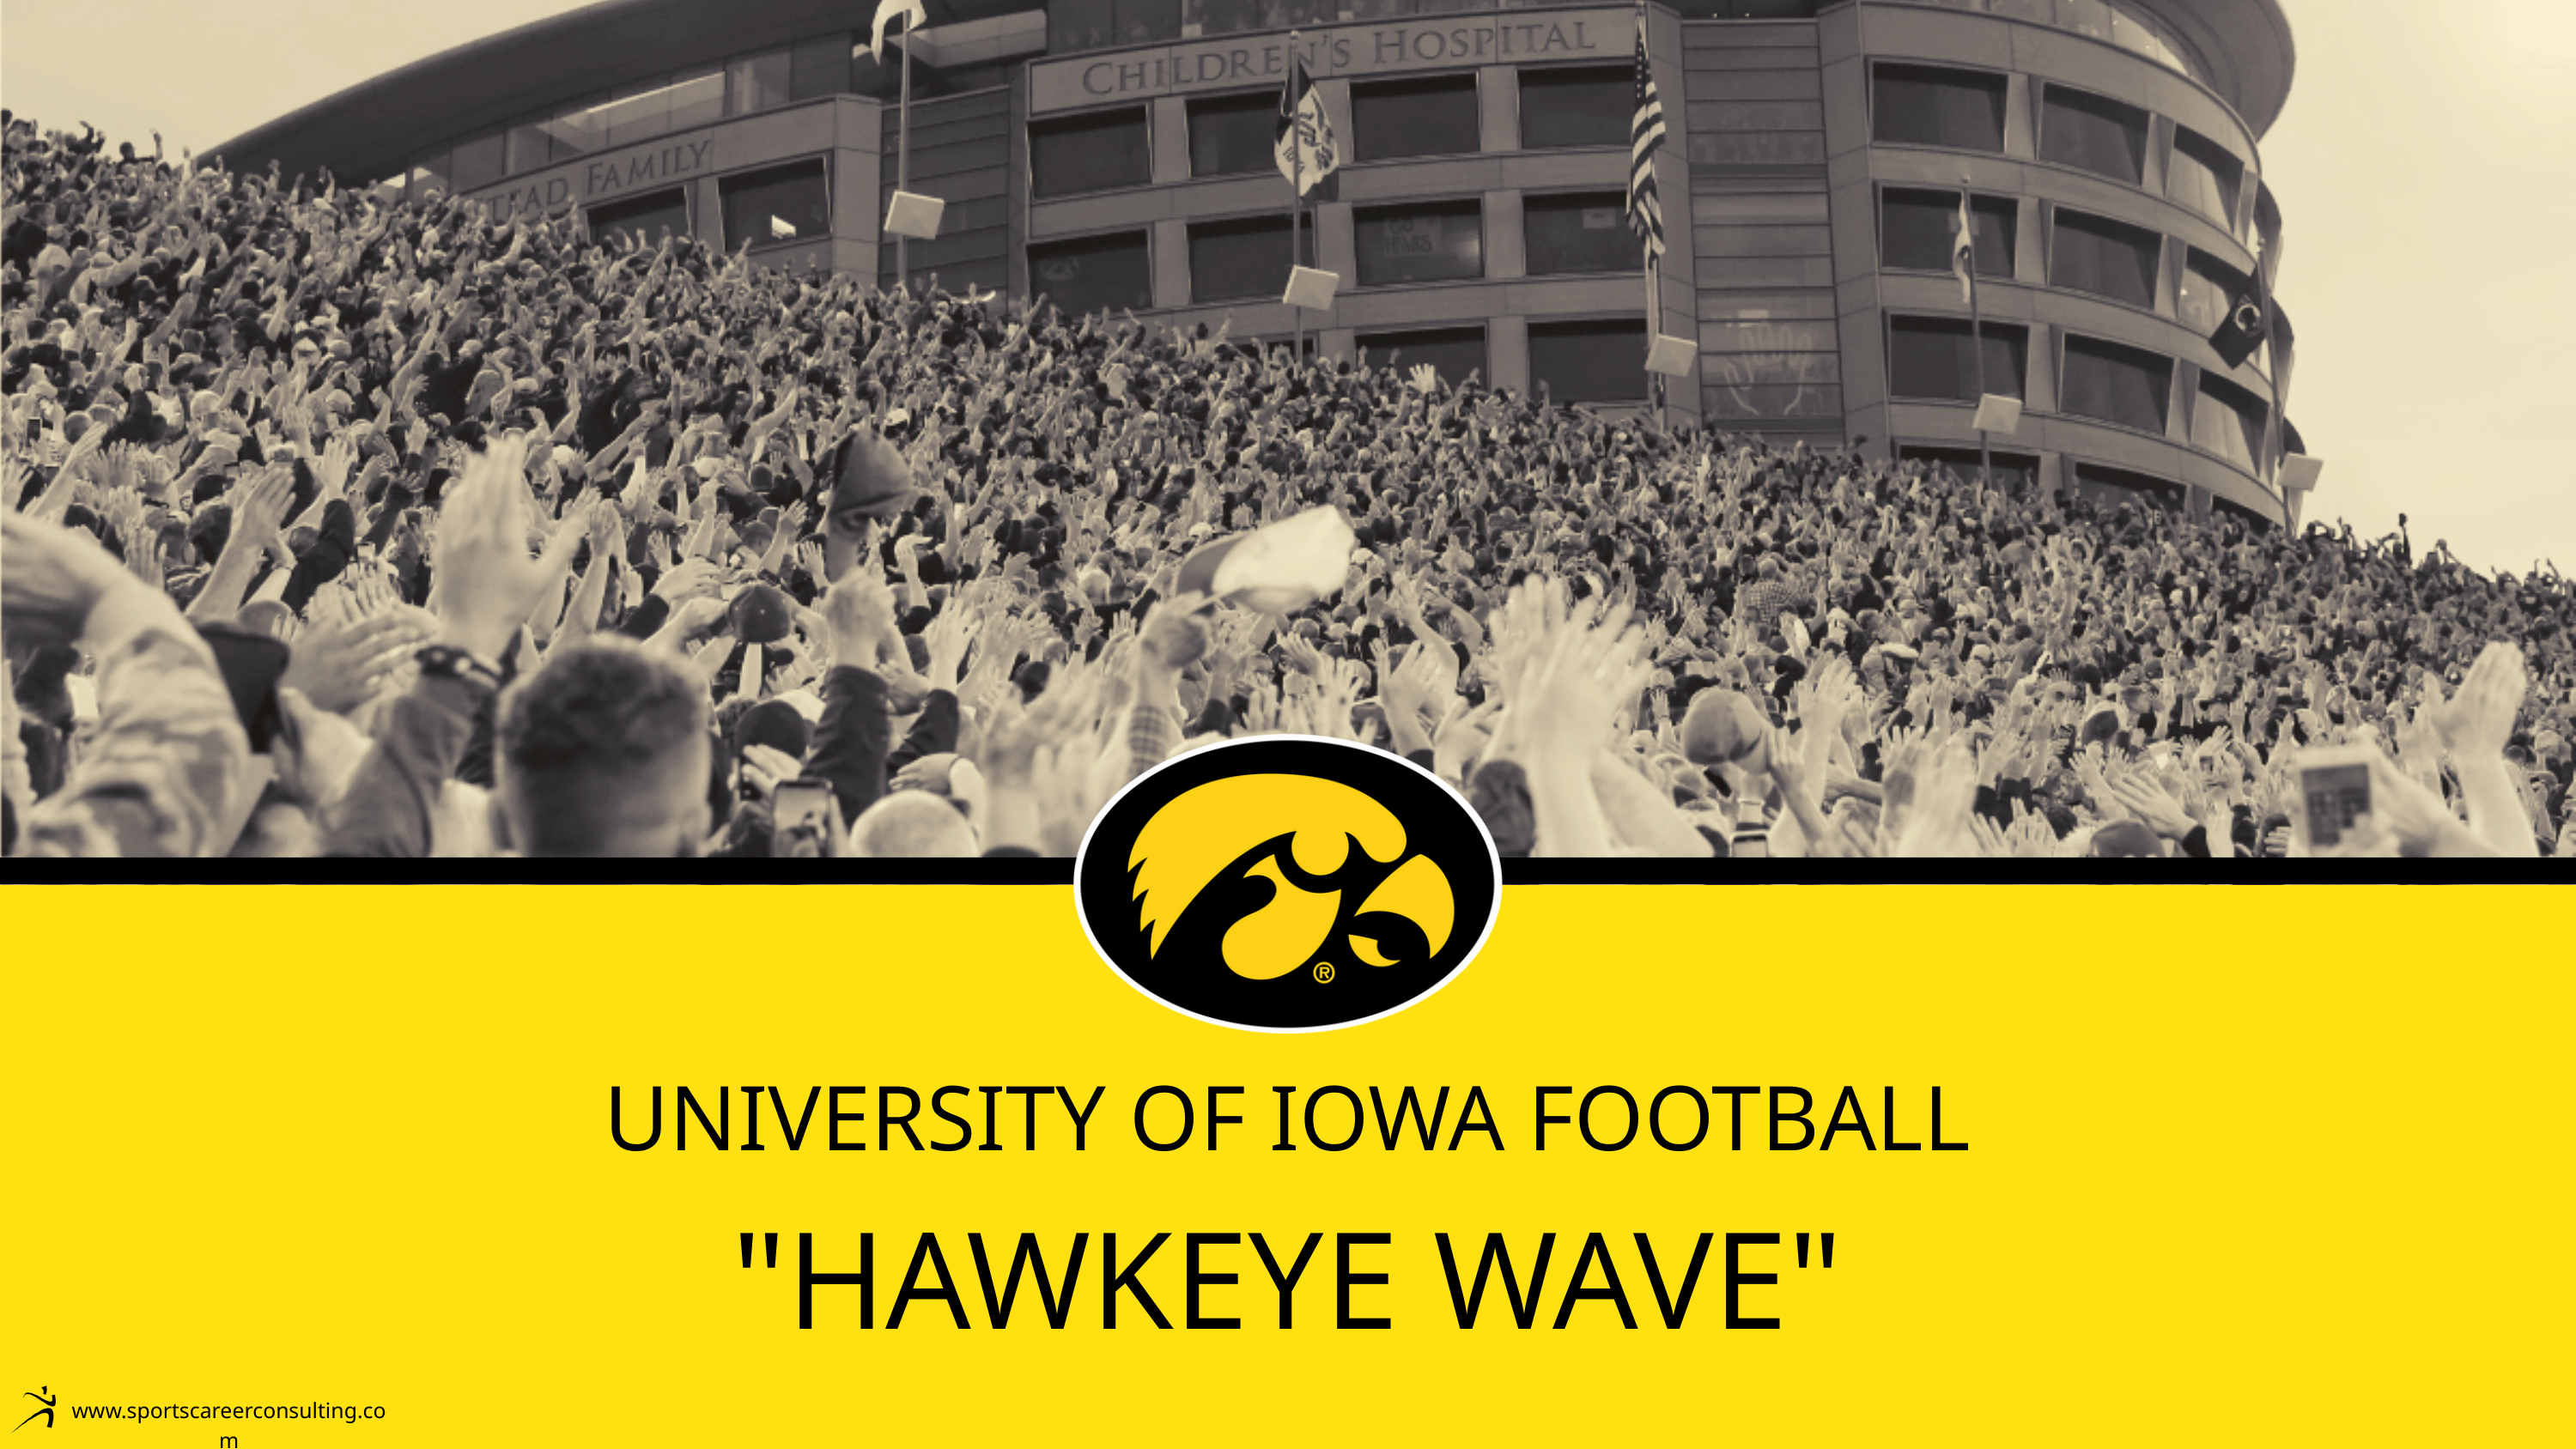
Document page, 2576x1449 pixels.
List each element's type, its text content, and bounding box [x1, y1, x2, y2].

picture [10, 1385, 56, 1434]
text_box www.sportscareerconsulting.com [66, 1392, 392, 1449]
picture [0, 0, 2576, 1035]
text_box UNIVERSITY OF IOWA FOOTBALL "HAWKEYE WAVE" [259, 1043, 2316, 1357]
